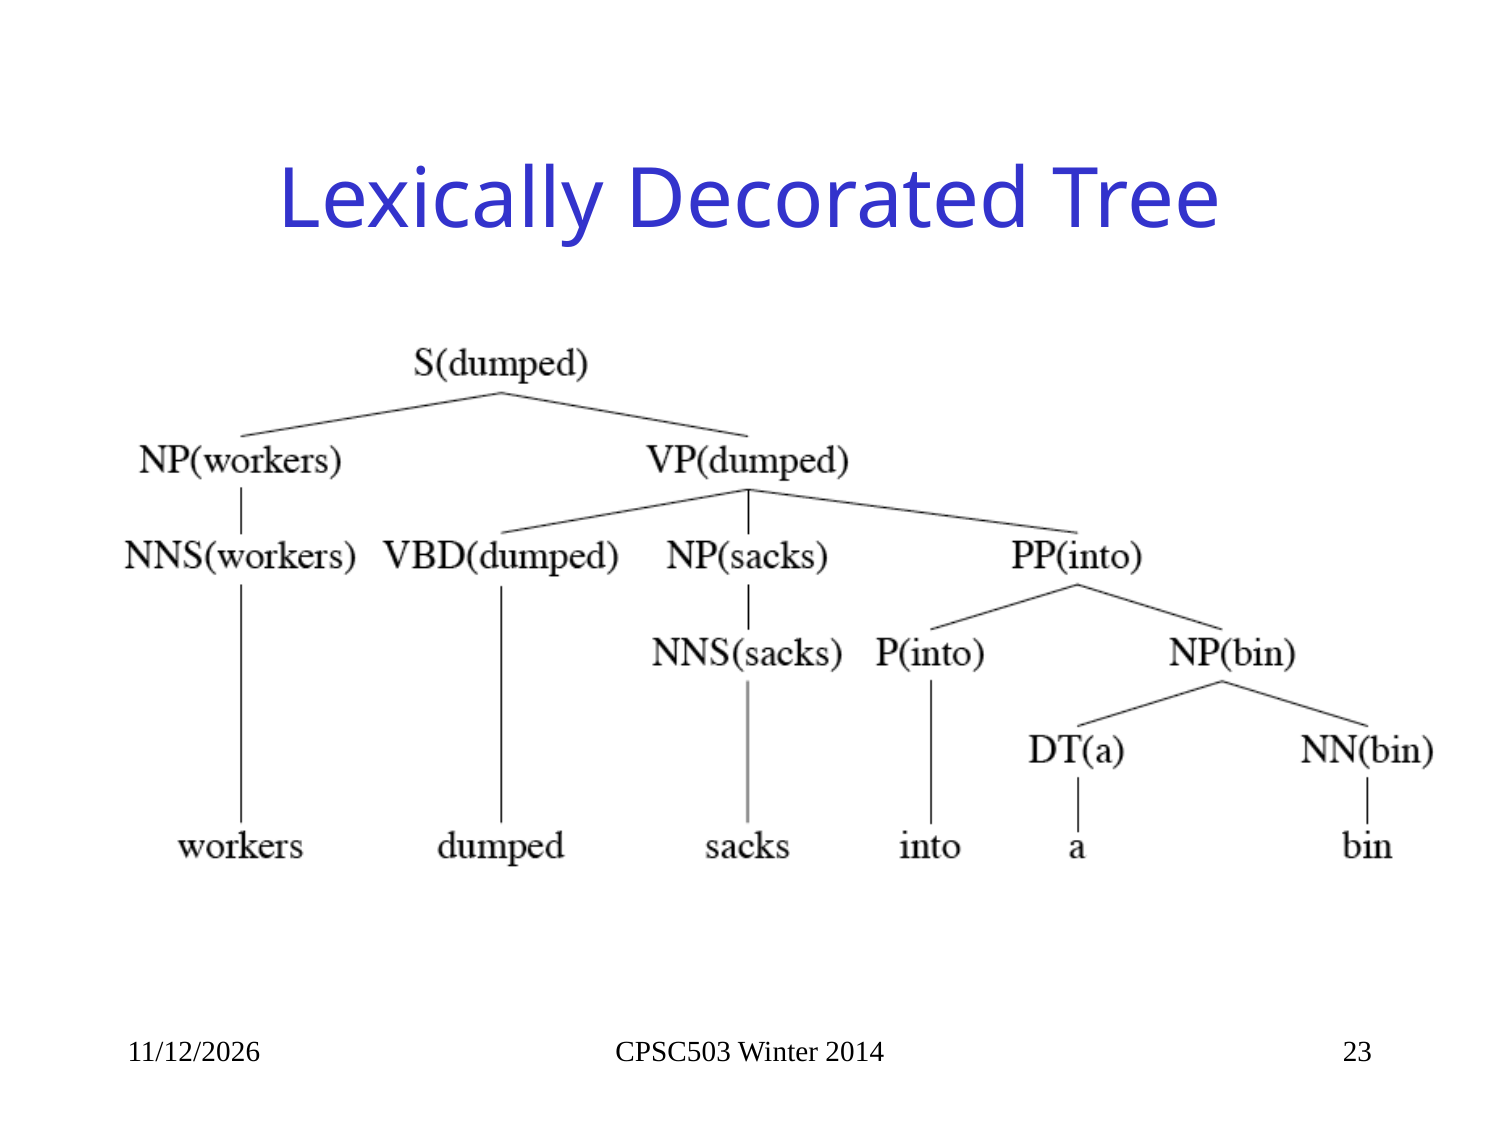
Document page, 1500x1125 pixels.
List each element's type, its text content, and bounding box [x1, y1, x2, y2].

picture [37, 337, 1446, 873]
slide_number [112, 1024, 426, 1101]
slide_number 23 [1074, 1024, 1388, 1101]
title Lexically Decorated Tree [112, 99, 1388, 288]
footer CPSC503 Winter 2014 [512, 1024, 988, 1101]
